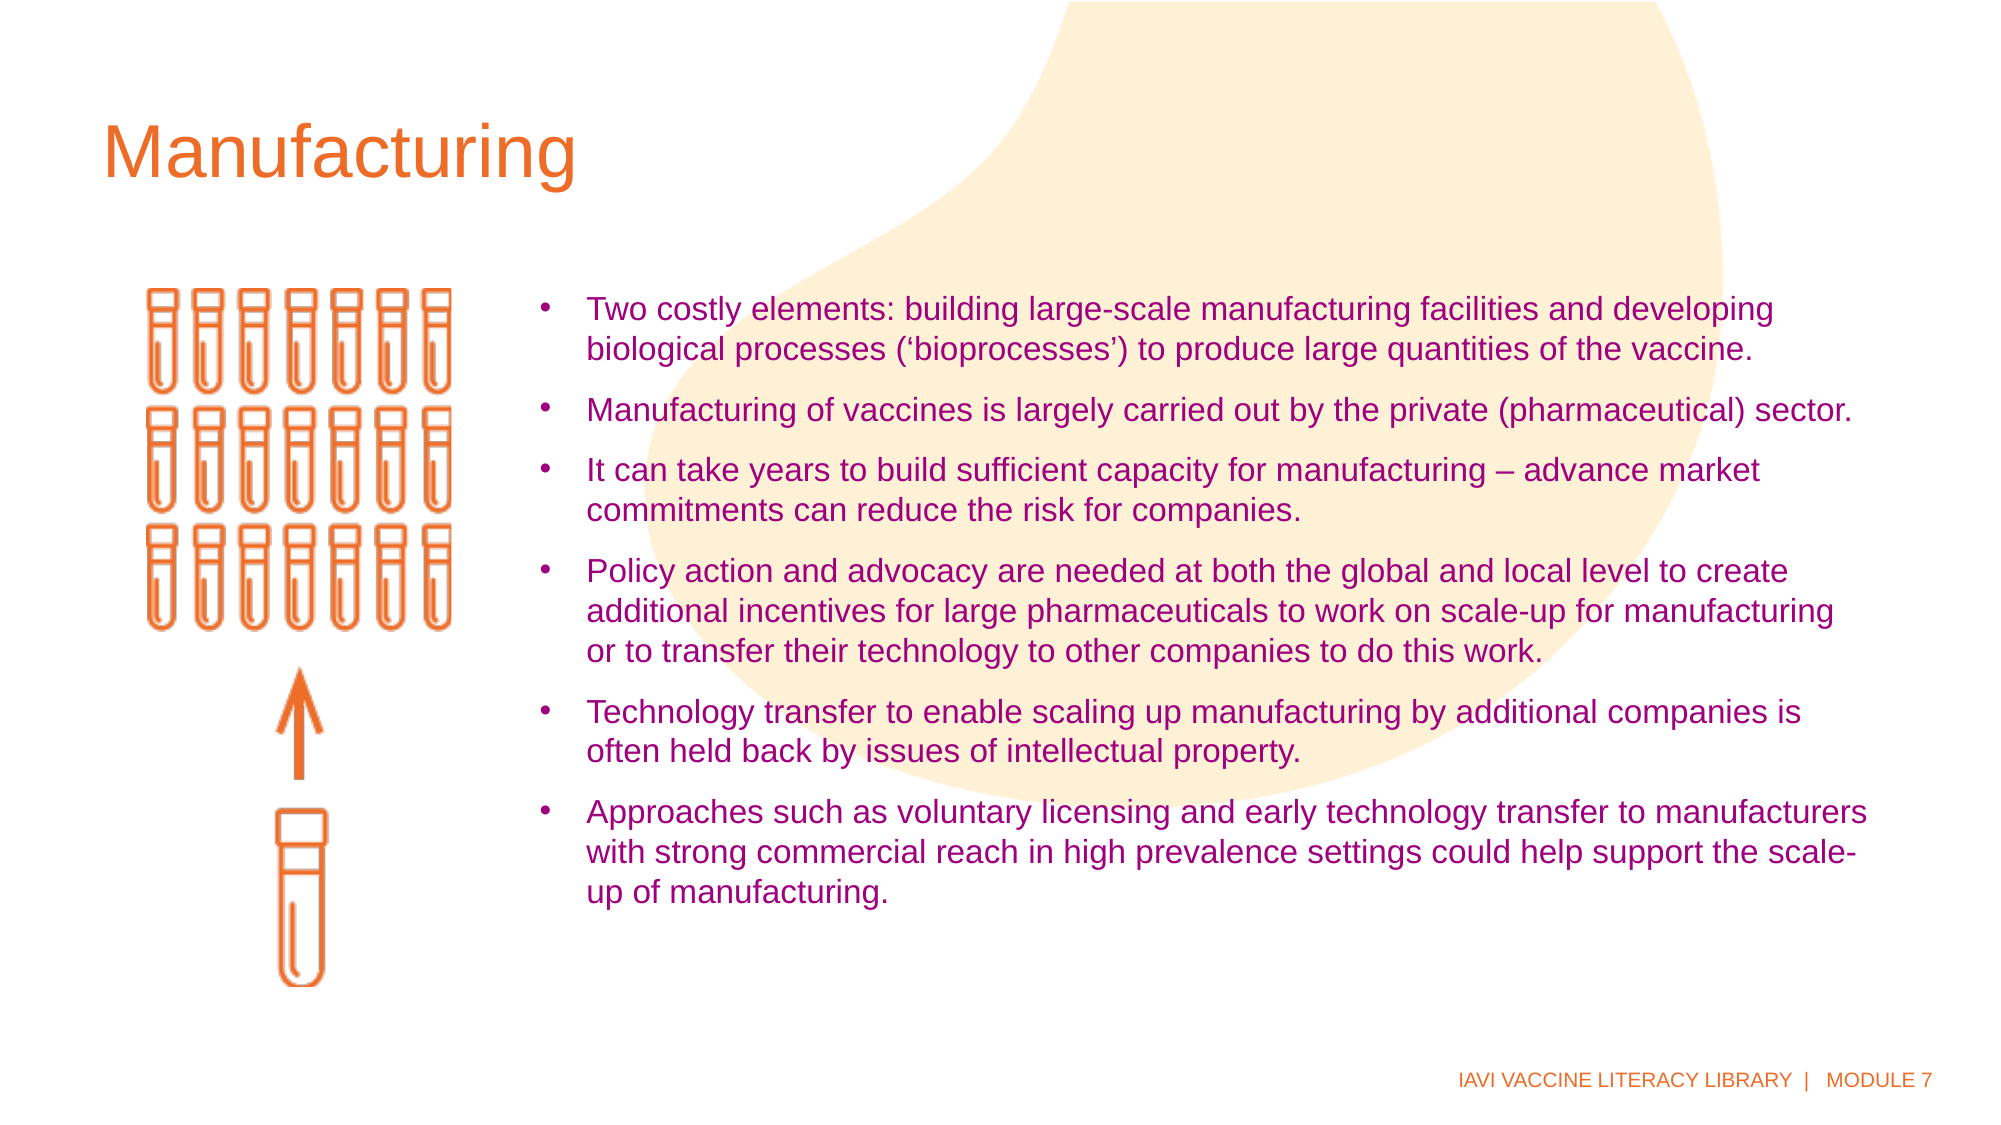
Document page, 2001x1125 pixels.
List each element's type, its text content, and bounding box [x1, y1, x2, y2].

title Manufacturing [87, 105, 419, 282]
picture [146, 0, 2000, 1125]
